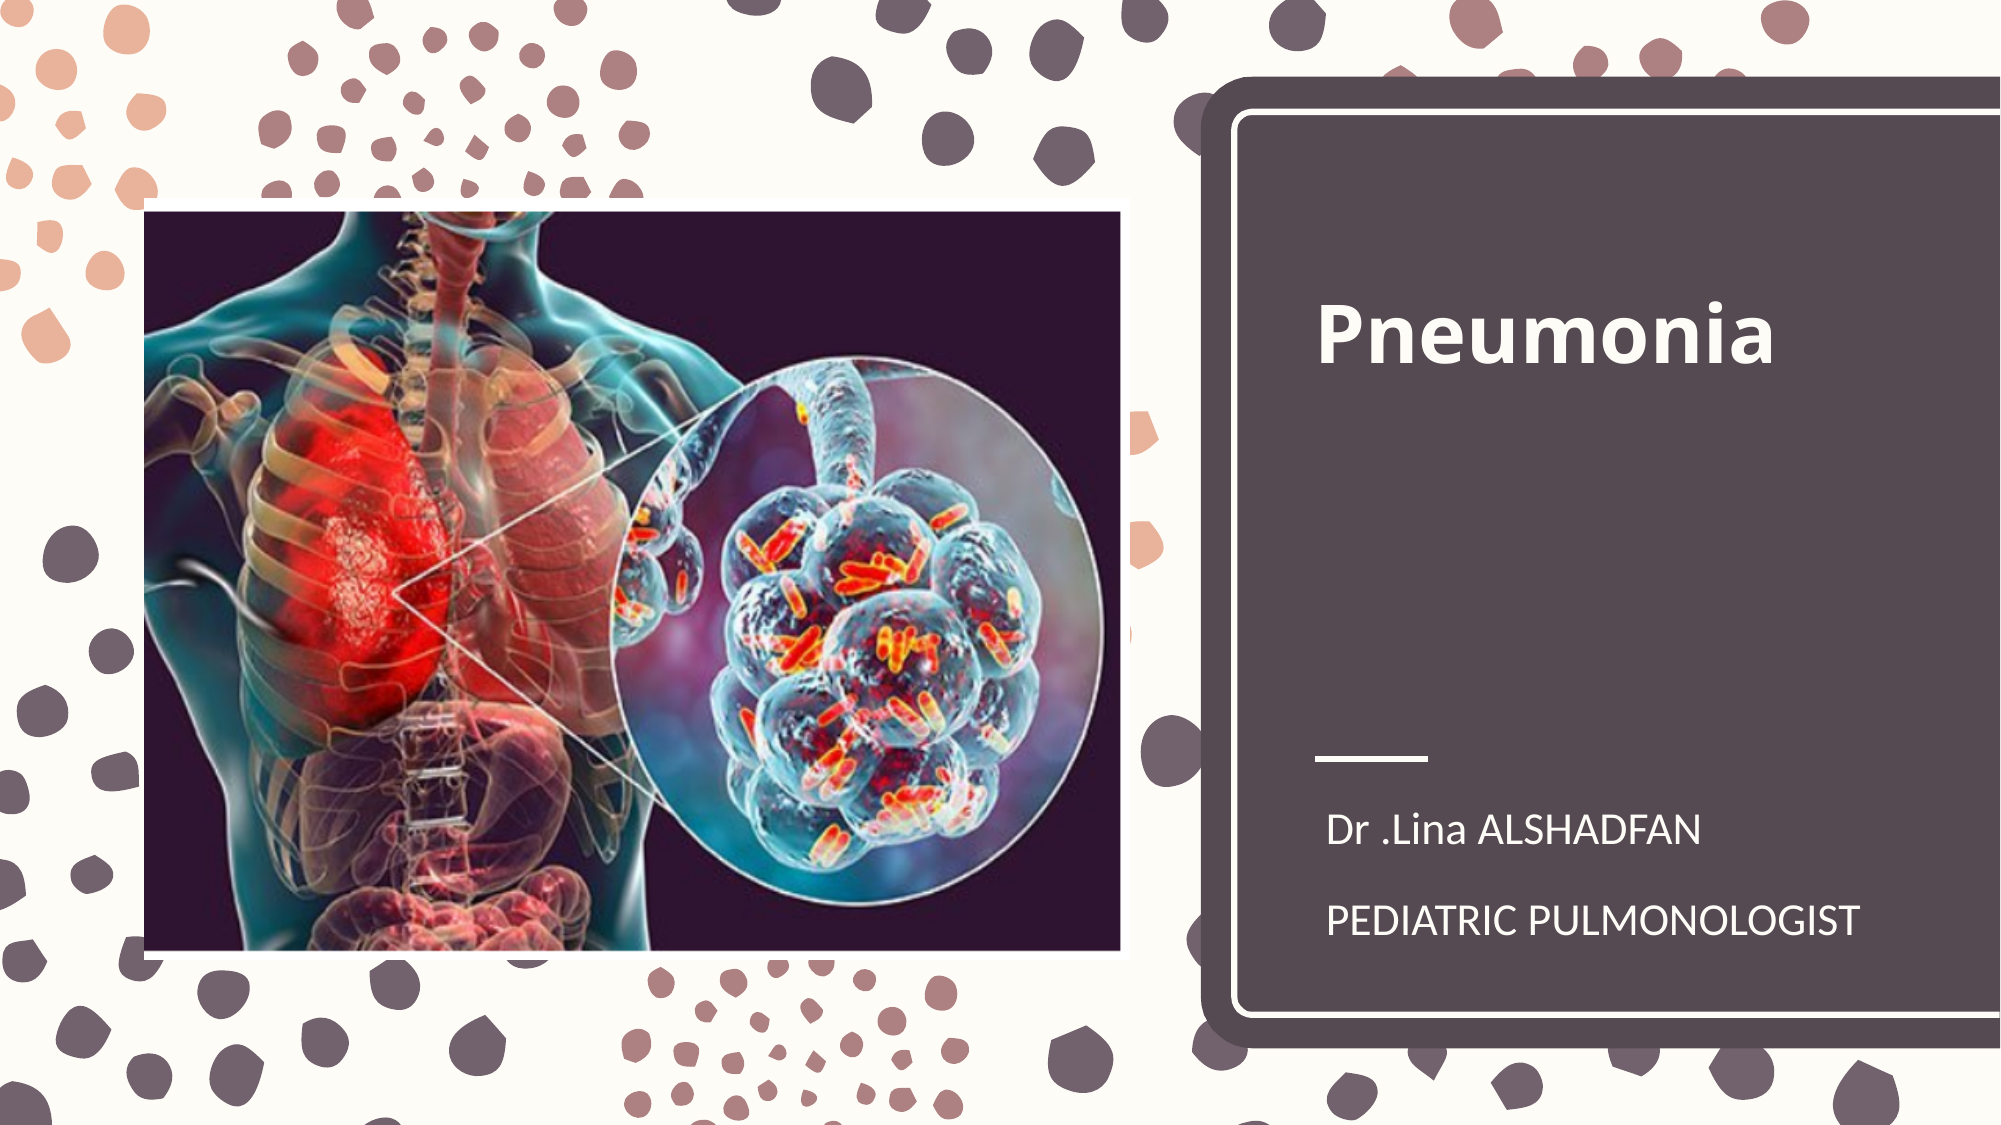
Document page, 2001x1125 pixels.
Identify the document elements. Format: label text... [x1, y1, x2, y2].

subtitle Dr .Lina ALSHADFAN PEDIATRIC PULMONOLOGIST [1310, 774, 1934, 1039]
picture [144, 197, 1130, 961]
title Pneumonia [1299, 167, 1922, 718]
